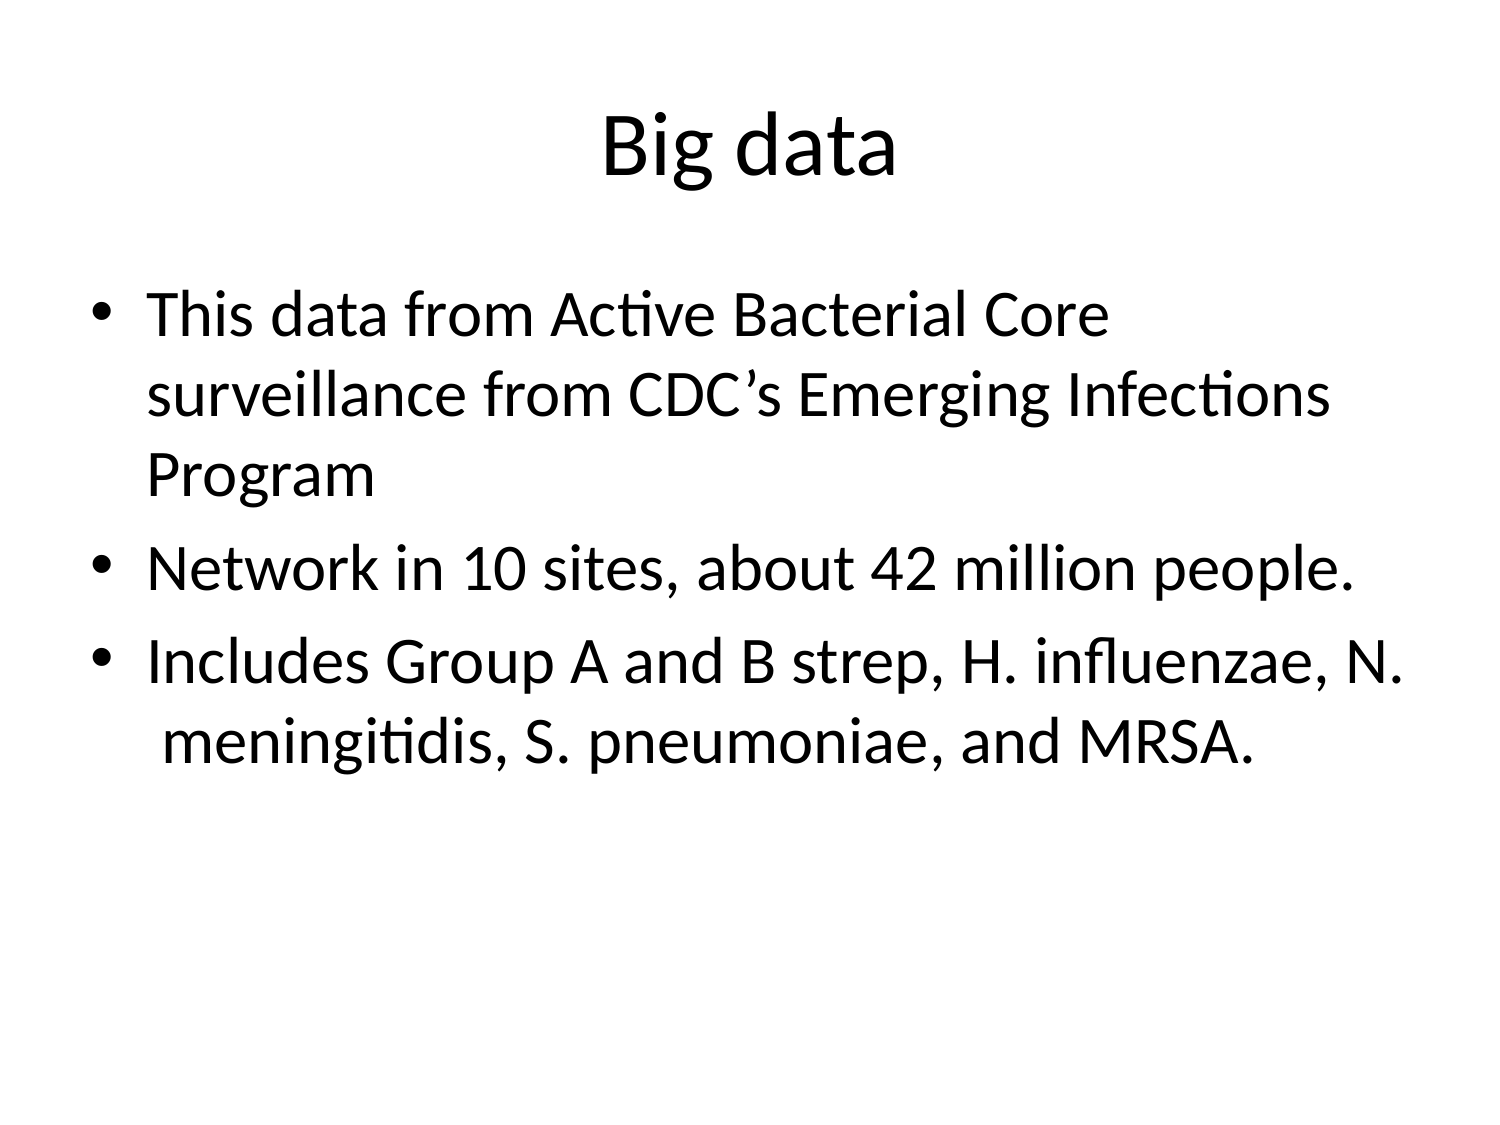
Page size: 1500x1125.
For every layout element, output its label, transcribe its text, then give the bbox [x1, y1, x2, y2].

title Big data [75, 45, 1425, 233]
list This data from Active Bacterial Core surveillance from CDC’s Emerging Infections Program Network in 10 sites, about 42 million people. Includes Group A and B strep, H. influenzae, N. meningitidis, S. pneumoniae, and MRSA. [75, 262, 1425, 1005]
